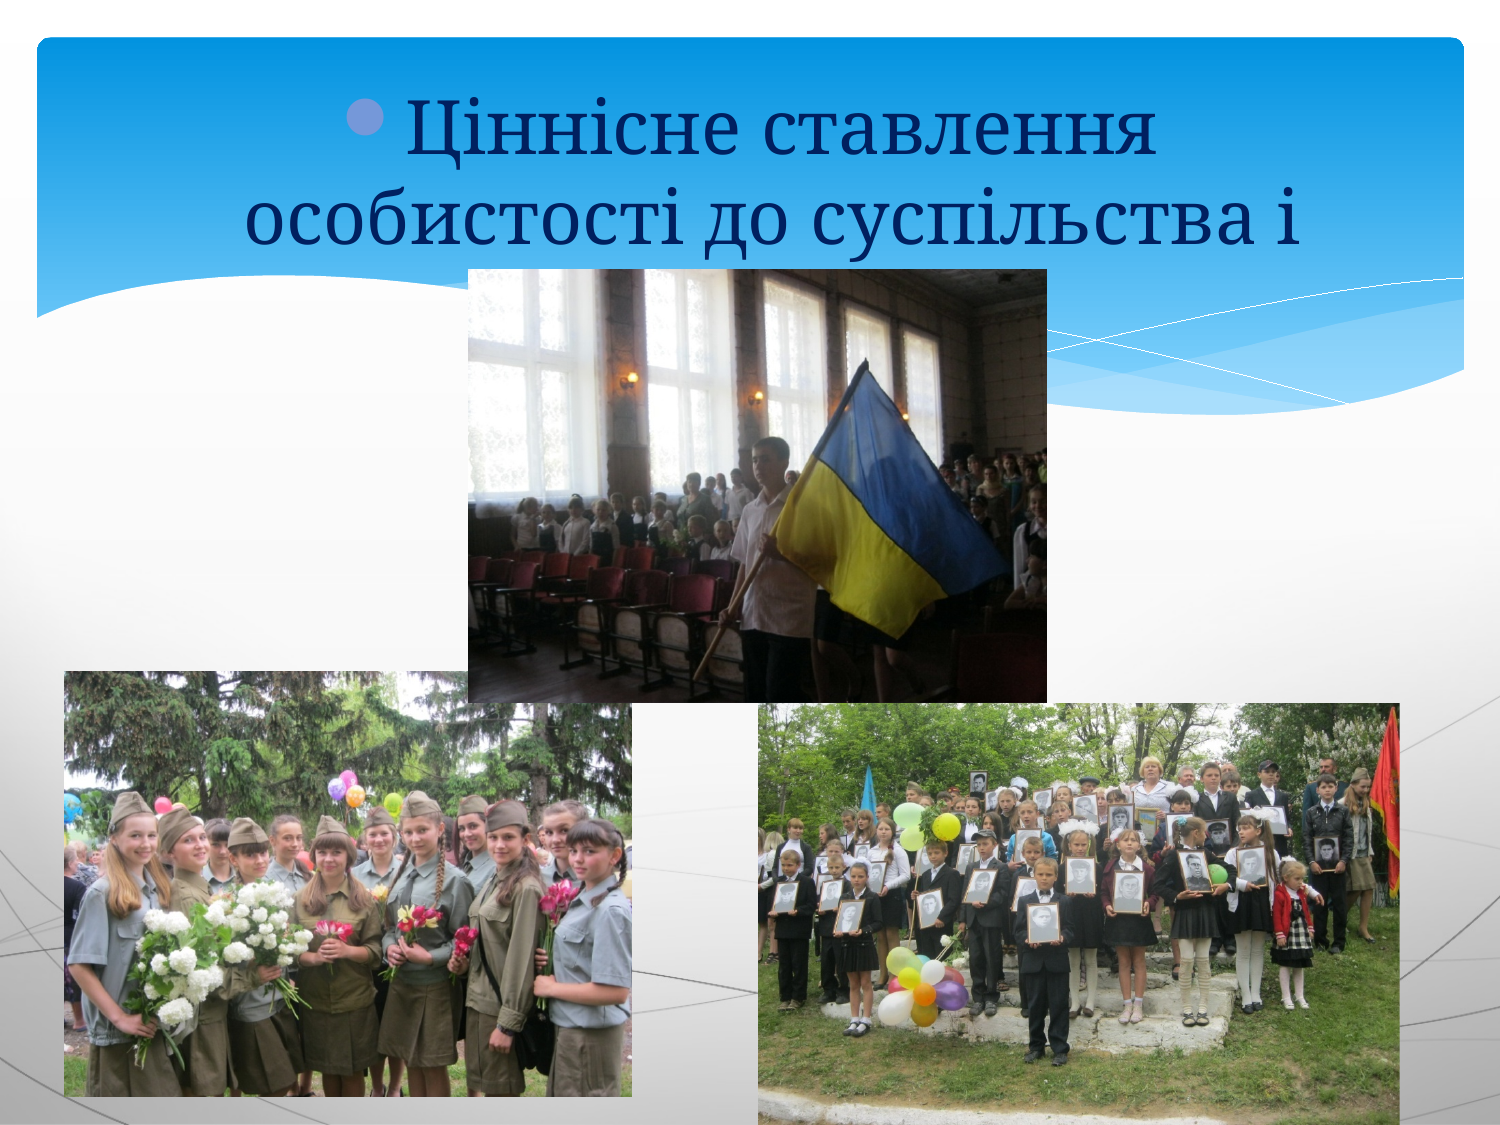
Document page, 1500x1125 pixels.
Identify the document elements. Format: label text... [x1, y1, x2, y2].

text_box Ціннісне ставлення особистості до суспільства і держави [100, 72, 1400, 358]
title [82, 23, 1432, 211]
picture [64, 268, 1400, 1125]
